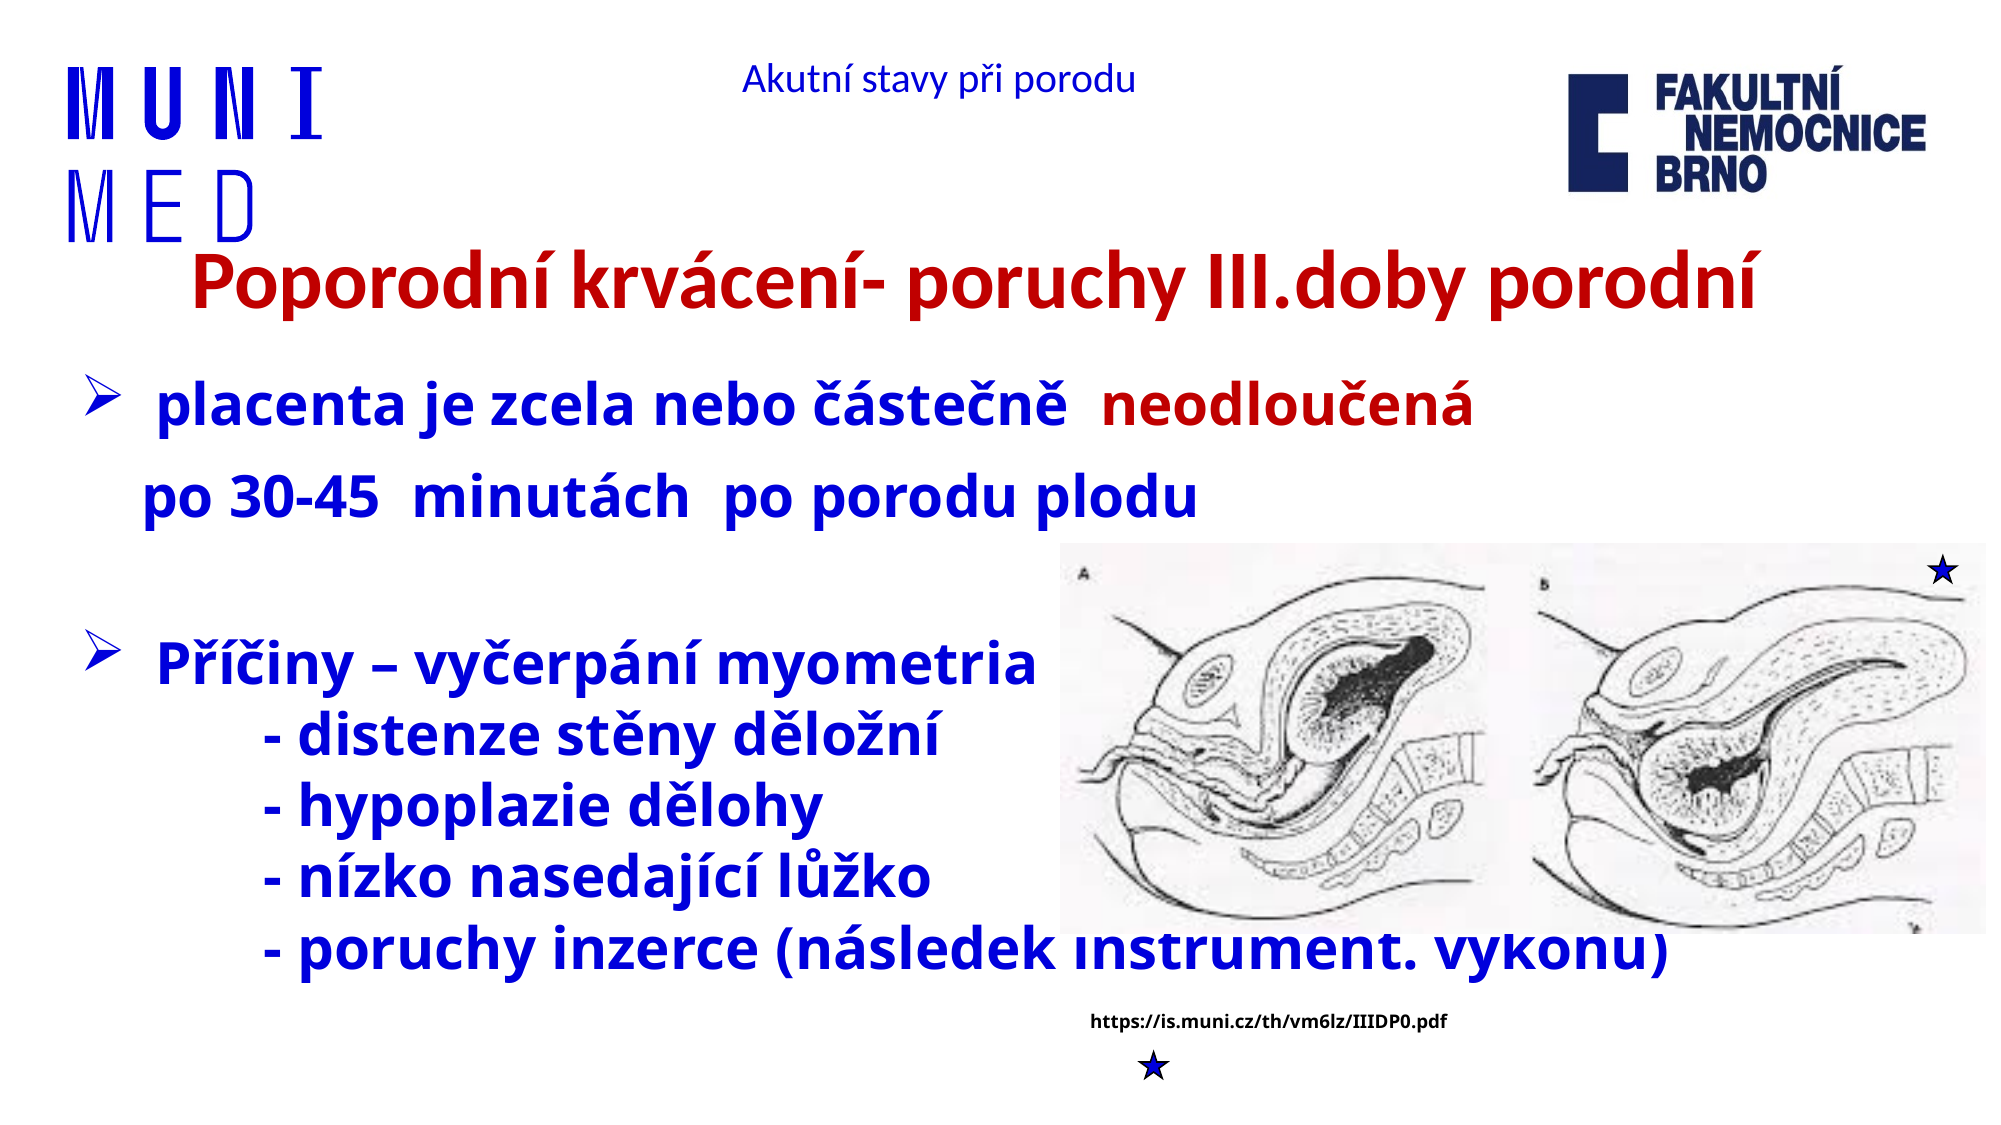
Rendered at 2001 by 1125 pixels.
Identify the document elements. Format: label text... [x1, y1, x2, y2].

text_box Akutní stavy při porodu [428, 50, 1451, 113]
text_box [1139, 1051, 1168, 1079]
text_box [500, 379, 1500, 606]
picture [1537, 33, 1956, 232]
text_box placenta je zcela nebo částečně neodloučená po 30-45 minutách po porodu plodu Příčiny – vyčerpání myometria - distenze stěny děložní - hypoplazie dělohy - nízko nasedající lůžko - poruchy inzerce (následek instrument. výkonů) https://is.muni.cz/th/vm6lz/IIIDP0.pdf [65, 367, 1907, 1110]
text_box Poporodní krvácení- poruchy III.doby porodní [3, 218, 2000, 334]
picture [1060, 542, 1986, 934]
